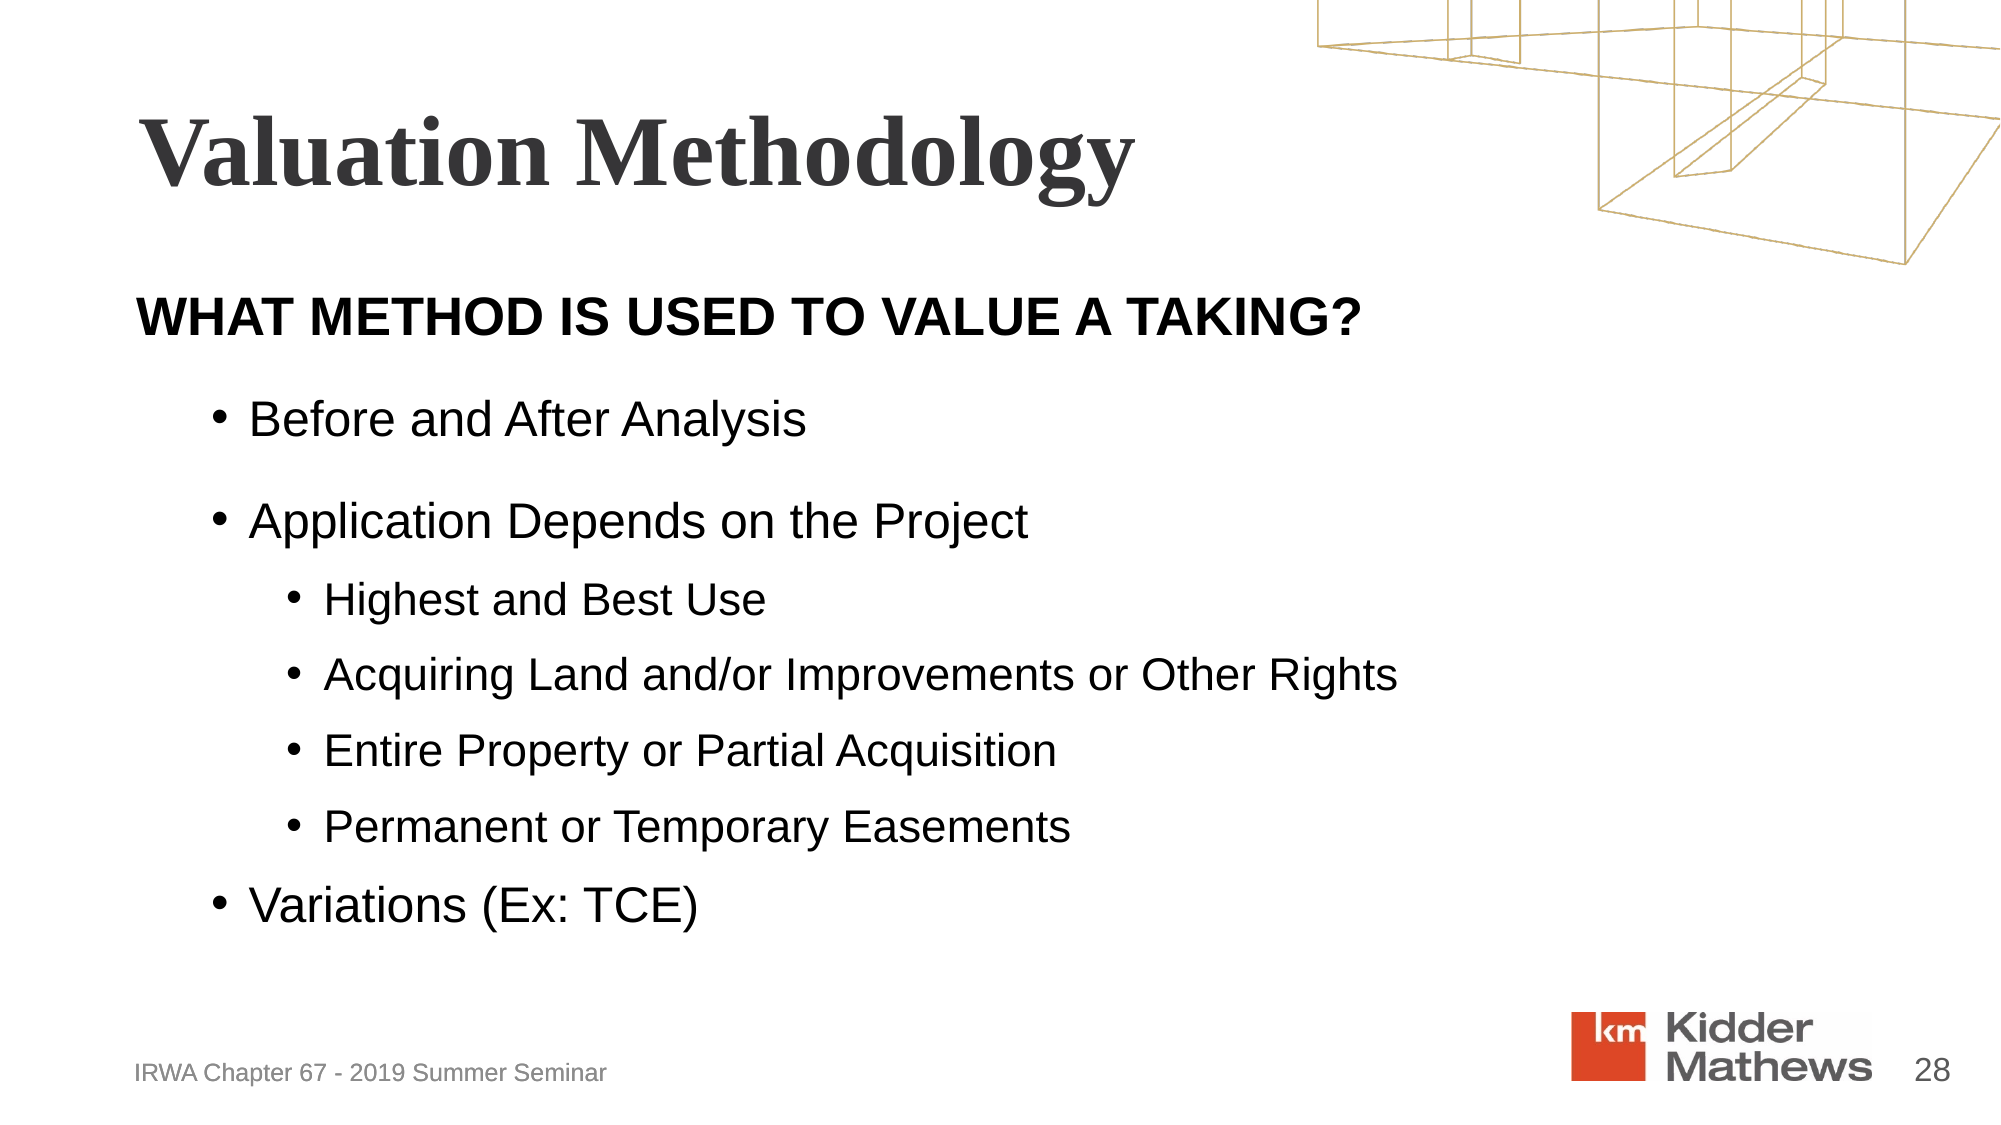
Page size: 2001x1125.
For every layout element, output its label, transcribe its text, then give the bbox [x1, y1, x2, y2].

picture [1307, 0, 2001, 275]
list WHAT METHOD IS USED TO VALUE A TAKING? Before and After Analysis Application Depends on the Project Highest and Best Use Acquiring Land and/or Improvements or Other Rights Entire Property or Partial Acquisition Permanent or Temporary Easements Variations (Ex: TCE) [121, 292, 1847, 1006]
text_box Valuation Methodology [123, 43, 1849, 262]
slide_number 28 [1515, 1041, 1966, 1102]
picture [1571, 1012, 1872, 1041]
